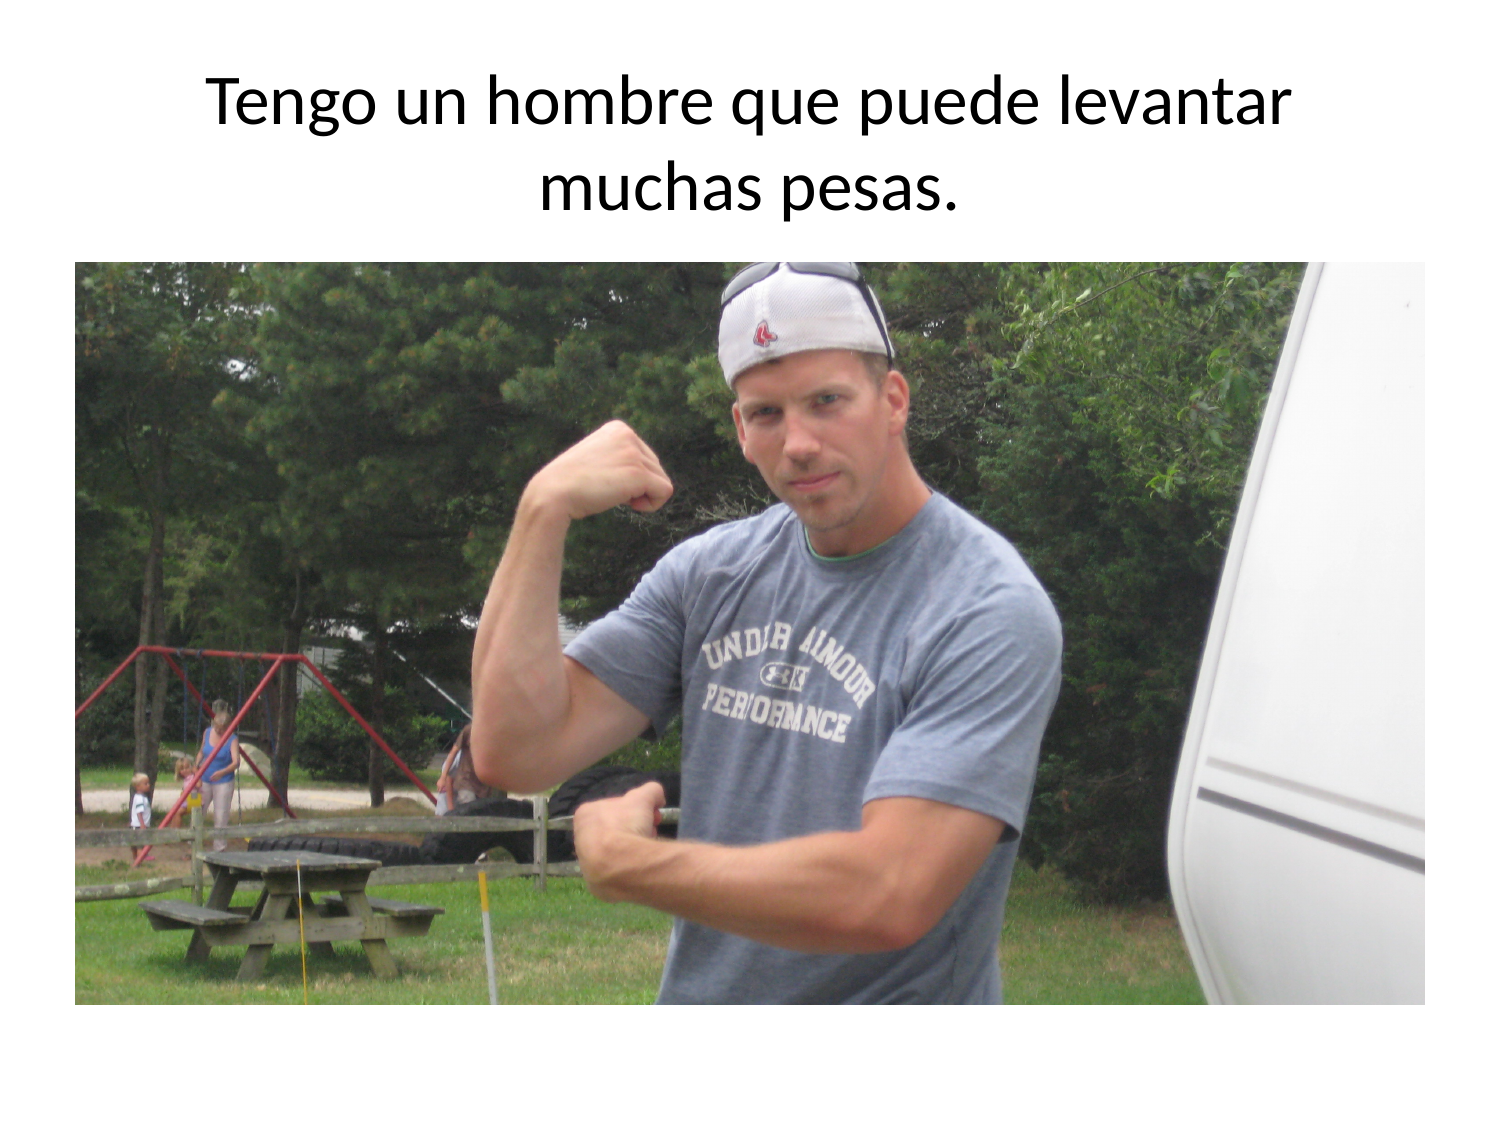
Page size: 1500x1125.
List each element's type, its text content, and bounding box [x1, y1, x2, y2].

title Tengo un hombre que puede levantar muchas pesas. [75, 45, 1425, 233]
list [74, 262, 1426, 1006]
